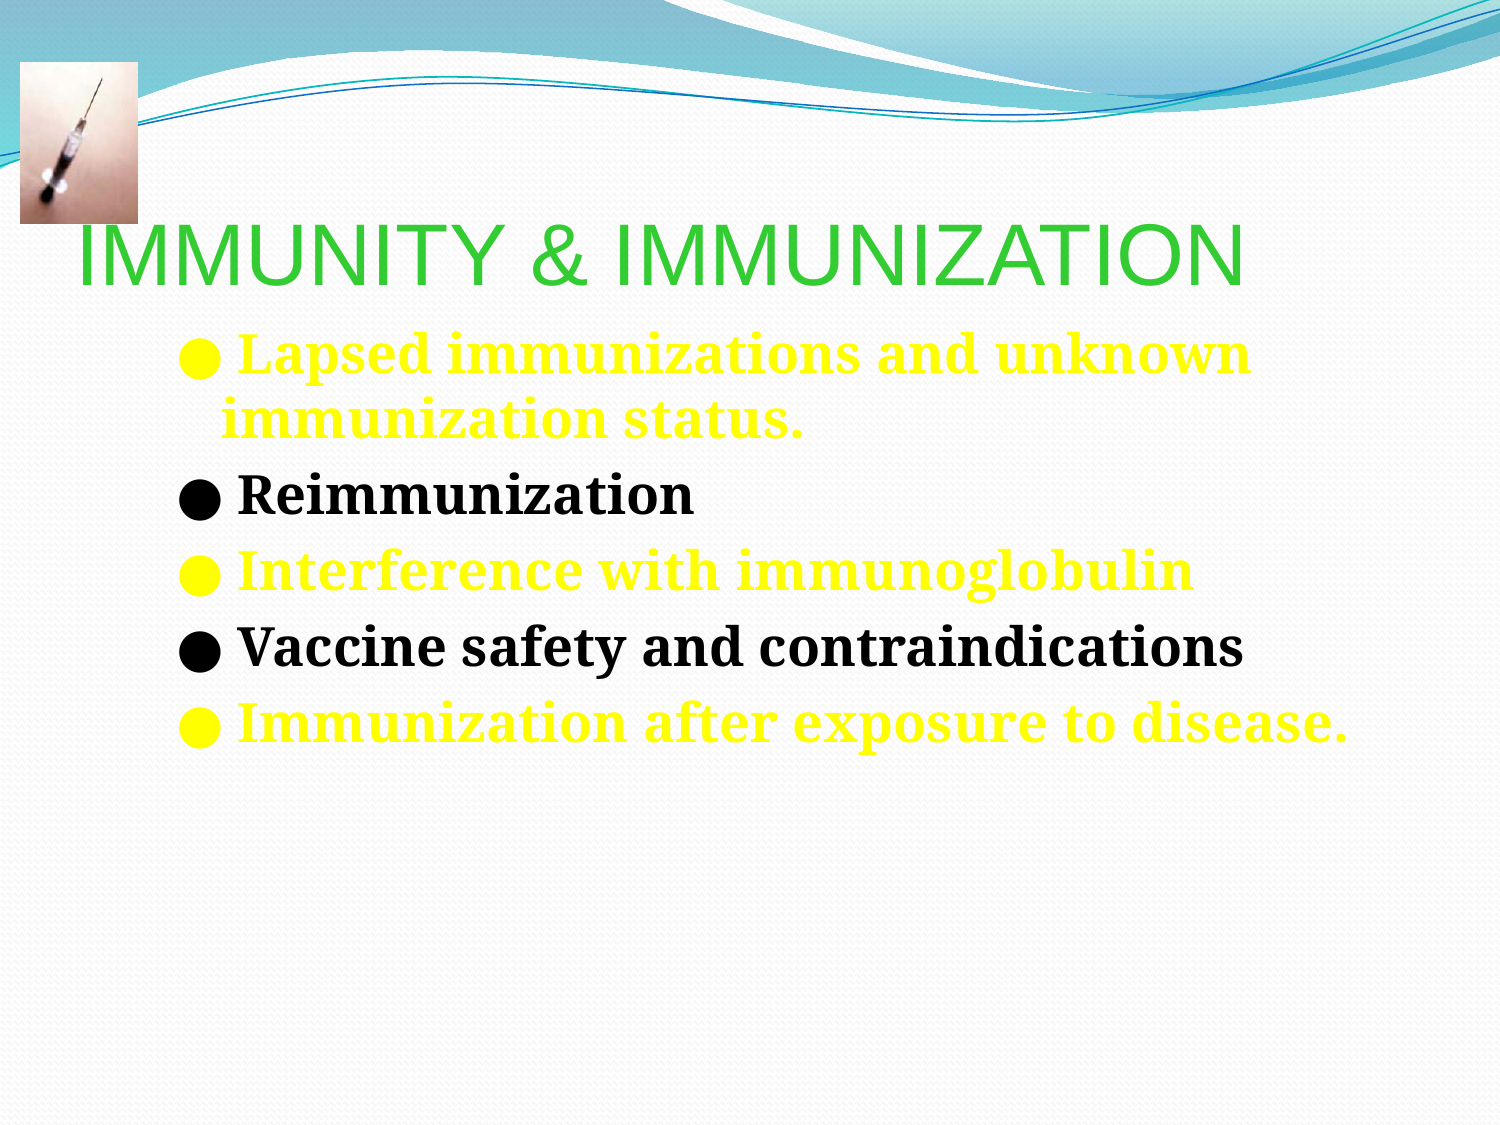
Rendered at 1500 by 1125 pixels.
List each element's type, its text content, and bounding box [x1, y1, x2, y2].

list ● Lapsed immunizations and unknown immunization status. ● Reimmunization ● Interference with immunoglobulin ● Vaccine safety and contraindications ● Immunization after exposure to disease. [161, 312, 1451, 1000]
picture [20, 62, 138, 224]
title IMMUNITY & IMMUNIZATION [75, 115, 1425, 303]
